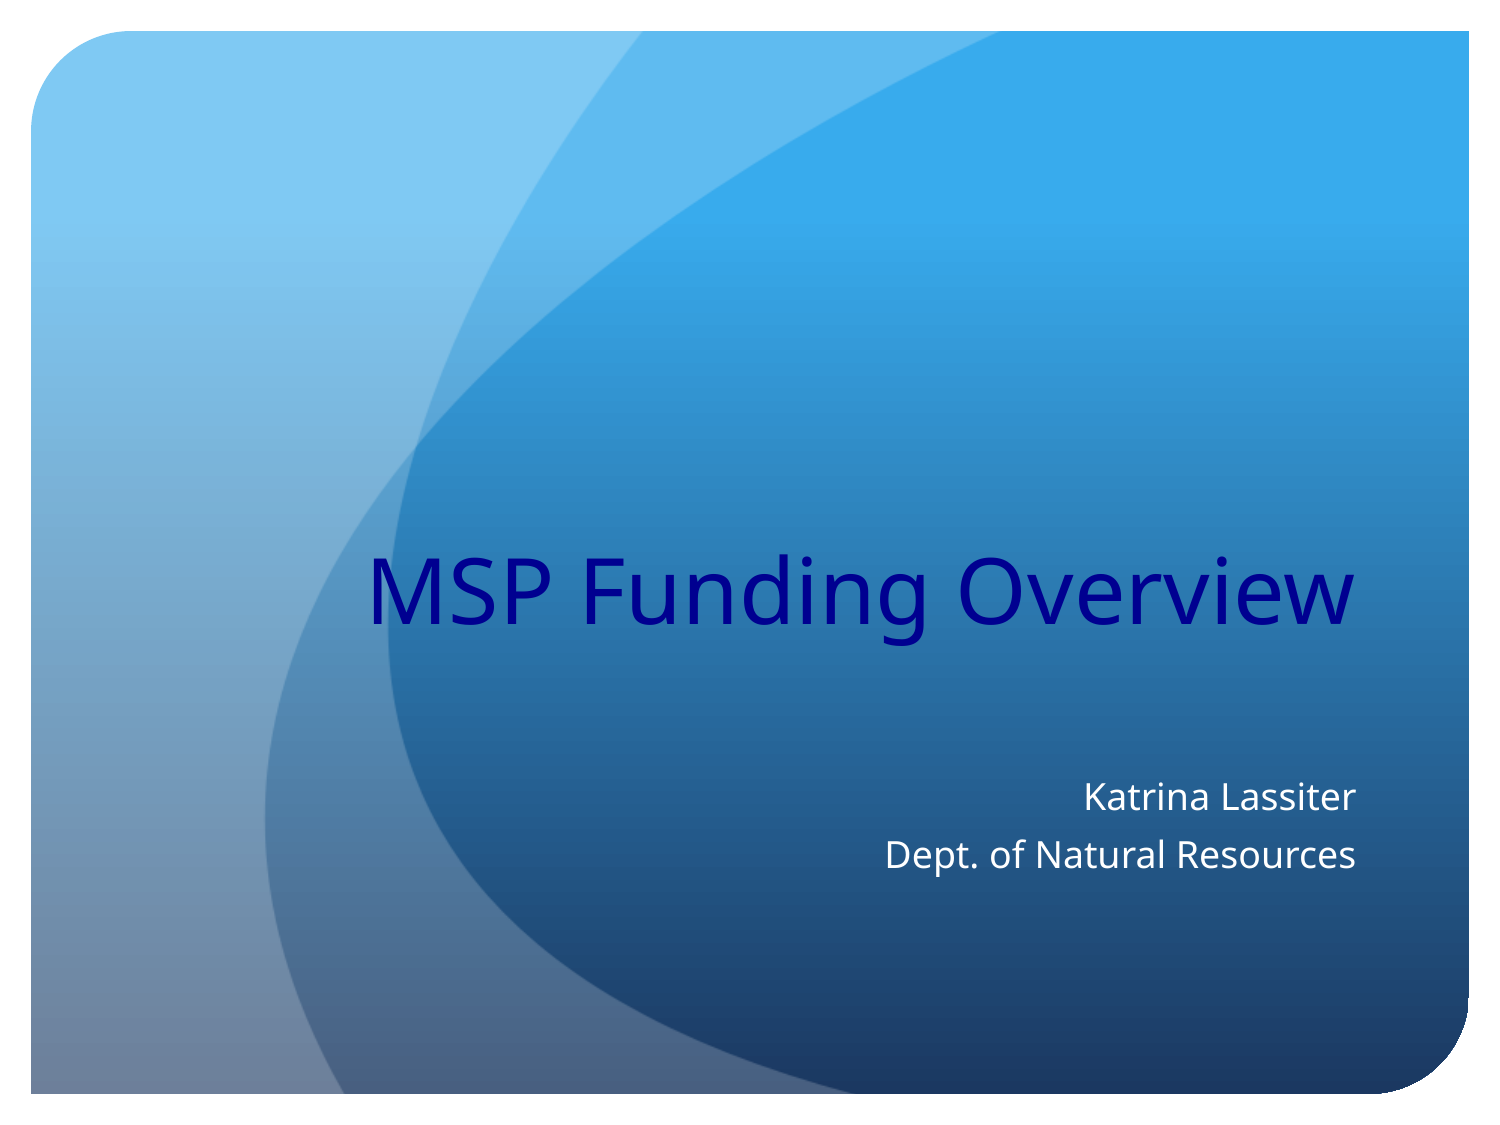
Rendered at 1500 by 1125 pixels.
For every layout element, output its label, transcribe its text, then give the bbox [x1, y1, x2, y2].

picture [25, 30, 1474, 1095]
subtitle Katrina Lassiter Dept. of Natural Resources [262, 650, 1372, 939]
title MSP Funding Overview [262, 408, 1372, 650]
